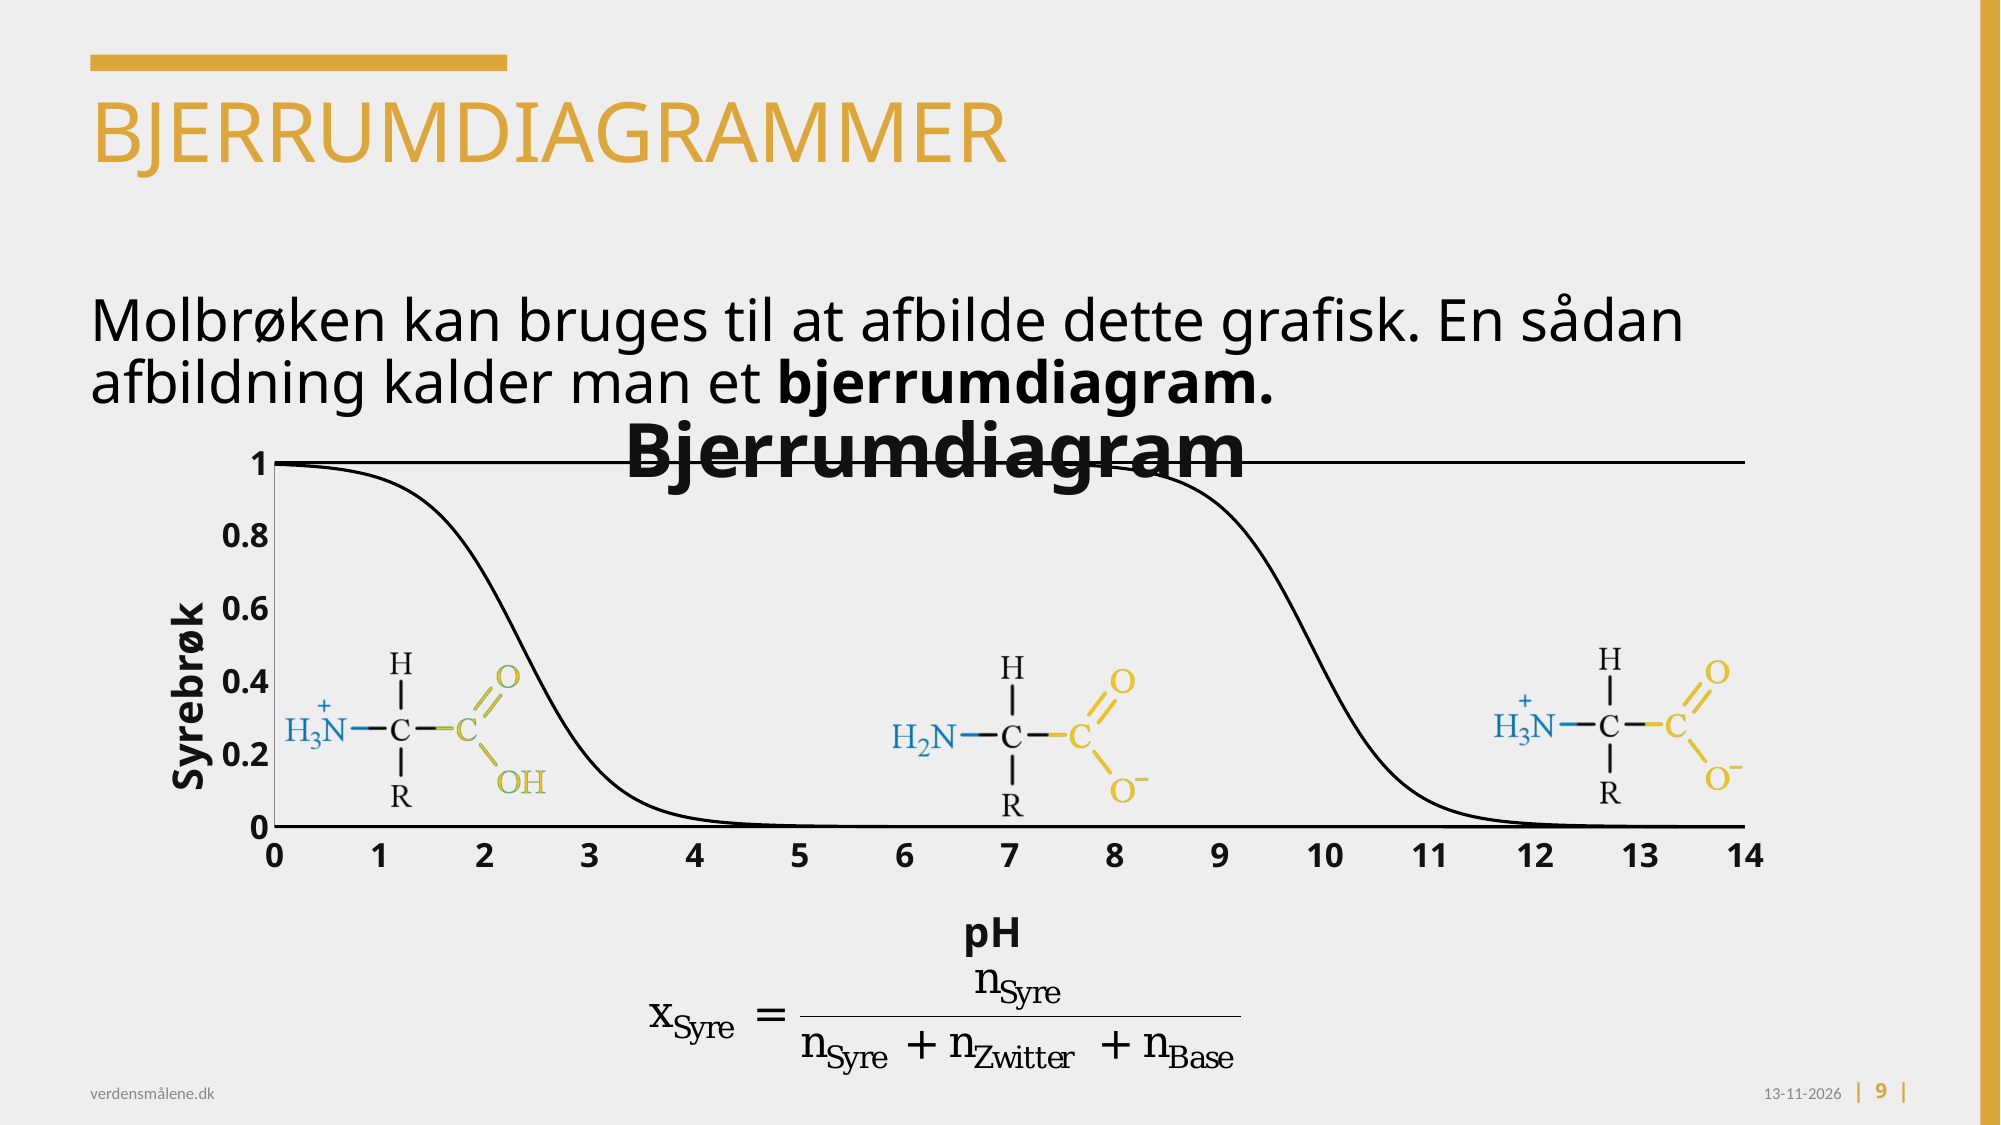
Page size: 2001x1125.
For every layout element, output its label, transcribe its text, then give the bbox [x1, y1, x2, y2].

picture [641, 966, 1256, 1091]
slide_number | 9 | [1832, 1070, 1910, 1106]
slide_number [1743, 1070, 1832, 1106]
list Molbrøken kan bruges til at afbilde dette grafisk. En sådan afbildning kalder man et bjerrumdiagram. [90, 290, 1910, 1029]
picture [280, 646, 551, 812]
chart [90, 353, 1782, 1013]
title bjerrumdiagrammer [90, 90, 1910, 290]
picture [892, 646, 1159, 828]
footer verdensmålene.dk [90, 1070, 1606, 1106]
picture [1494, 646, 1748, 812]
